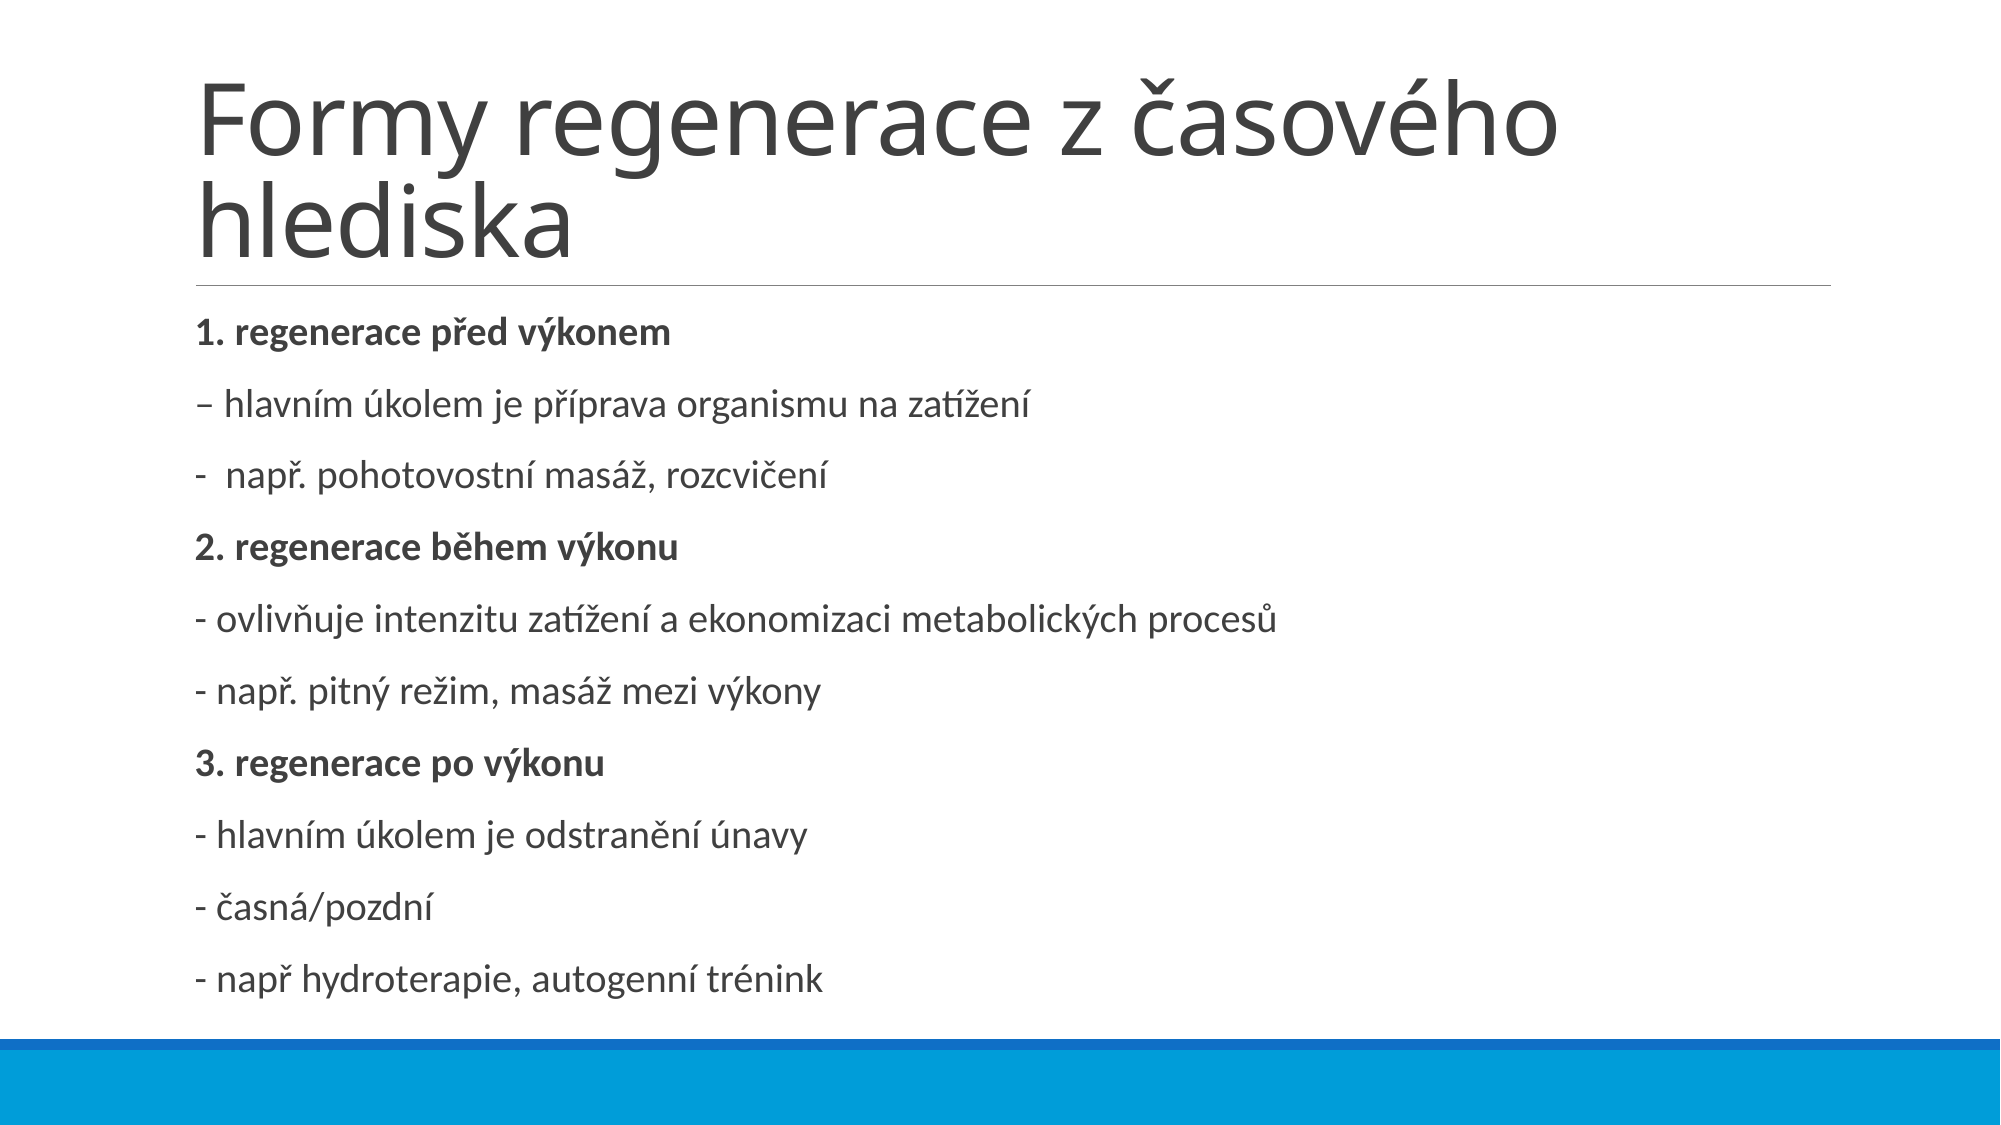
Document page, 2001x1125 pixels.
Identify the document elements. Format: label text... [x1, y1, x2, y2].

list 1. regenerace před výkonem – hlavním úkolem je příprava organismu na zatížení - např. pohotovostní masáž, rozcvičení 2. regenerace během výkonu - ovlivňuje intenzitu zatížení a ekonomizaci metabolických procesů - např. pitný režim, masáž mezi výkony 3. regenerace po výkonu - hlavním úkolem je odstranění únavy - časná/pozdní - např hydroterapie, autogenní trénink [180, 302, 1830, 1014]
title Formy regenerace z časového hlediska [180, 47, 1830, 285]
